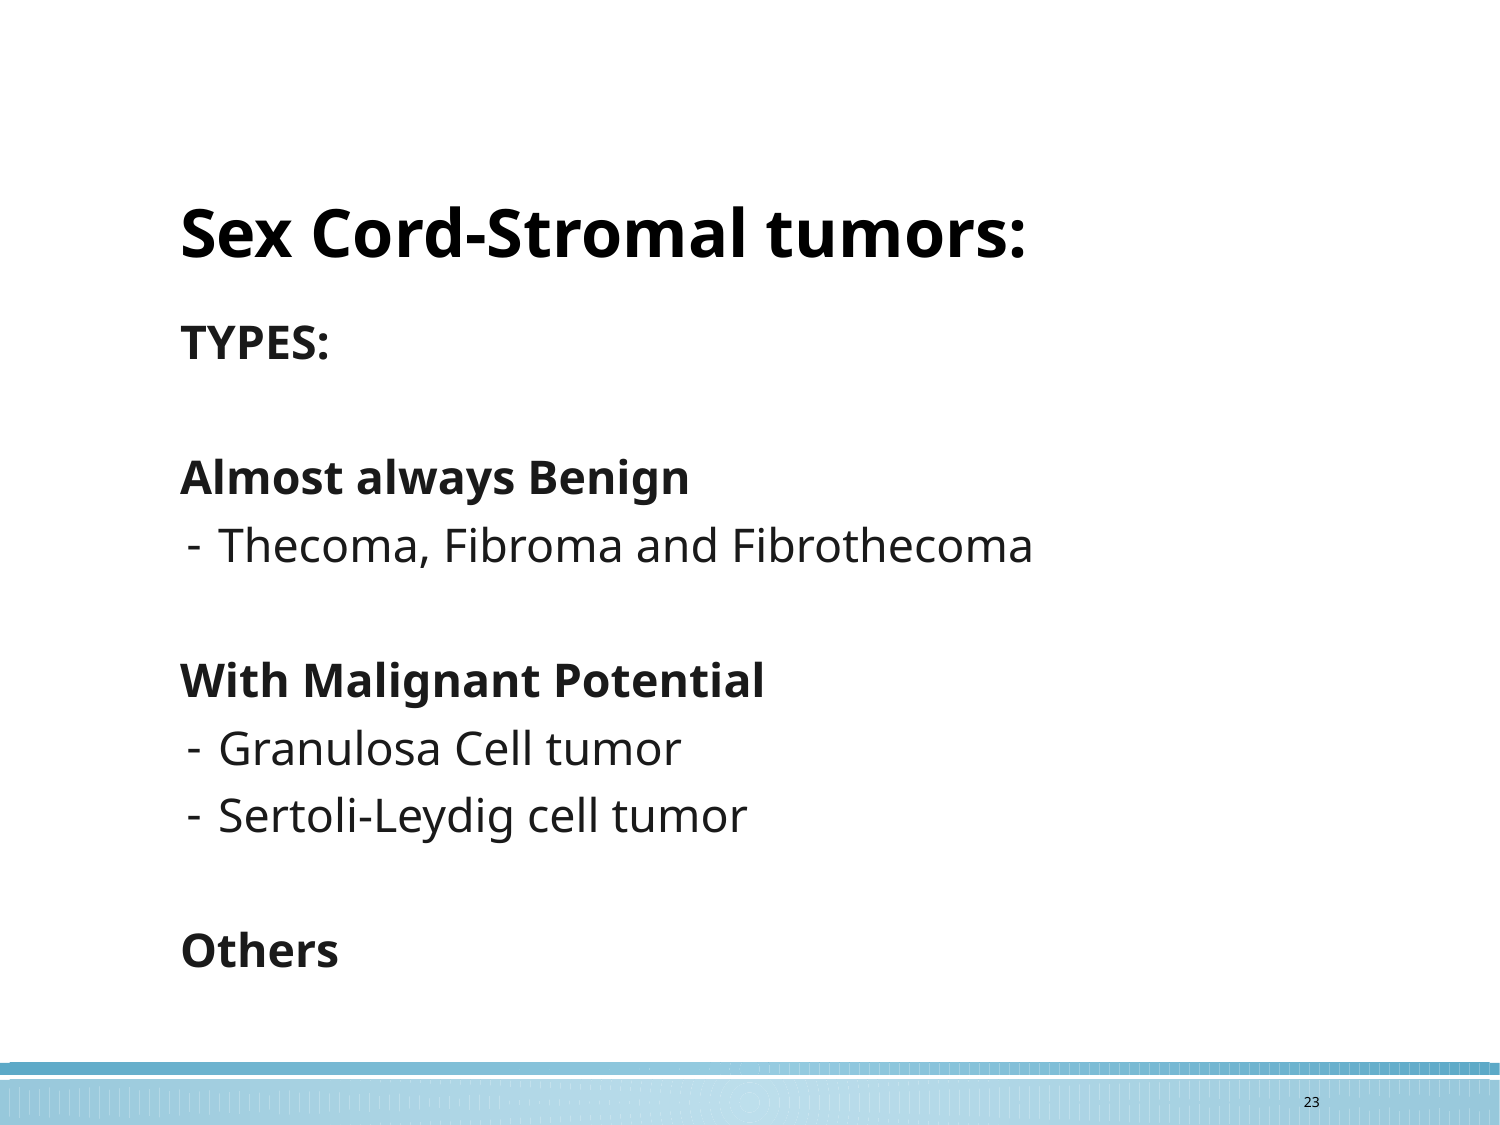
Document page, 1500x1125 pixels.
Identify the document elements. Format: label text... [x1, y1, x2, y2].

list TYPES: Almost always Benign Thecoma, Fibroma and Fibrothecoma With Malignant Potential Granulosa Cell tumor Sertoli-Leydig cell tumor Others [165, 311, 1335, 990]
title Sex Cord-Stromal tumors: [165, 76, 1335, 279]
slide_number 23 [1256, 1083, 1336, 1122]
